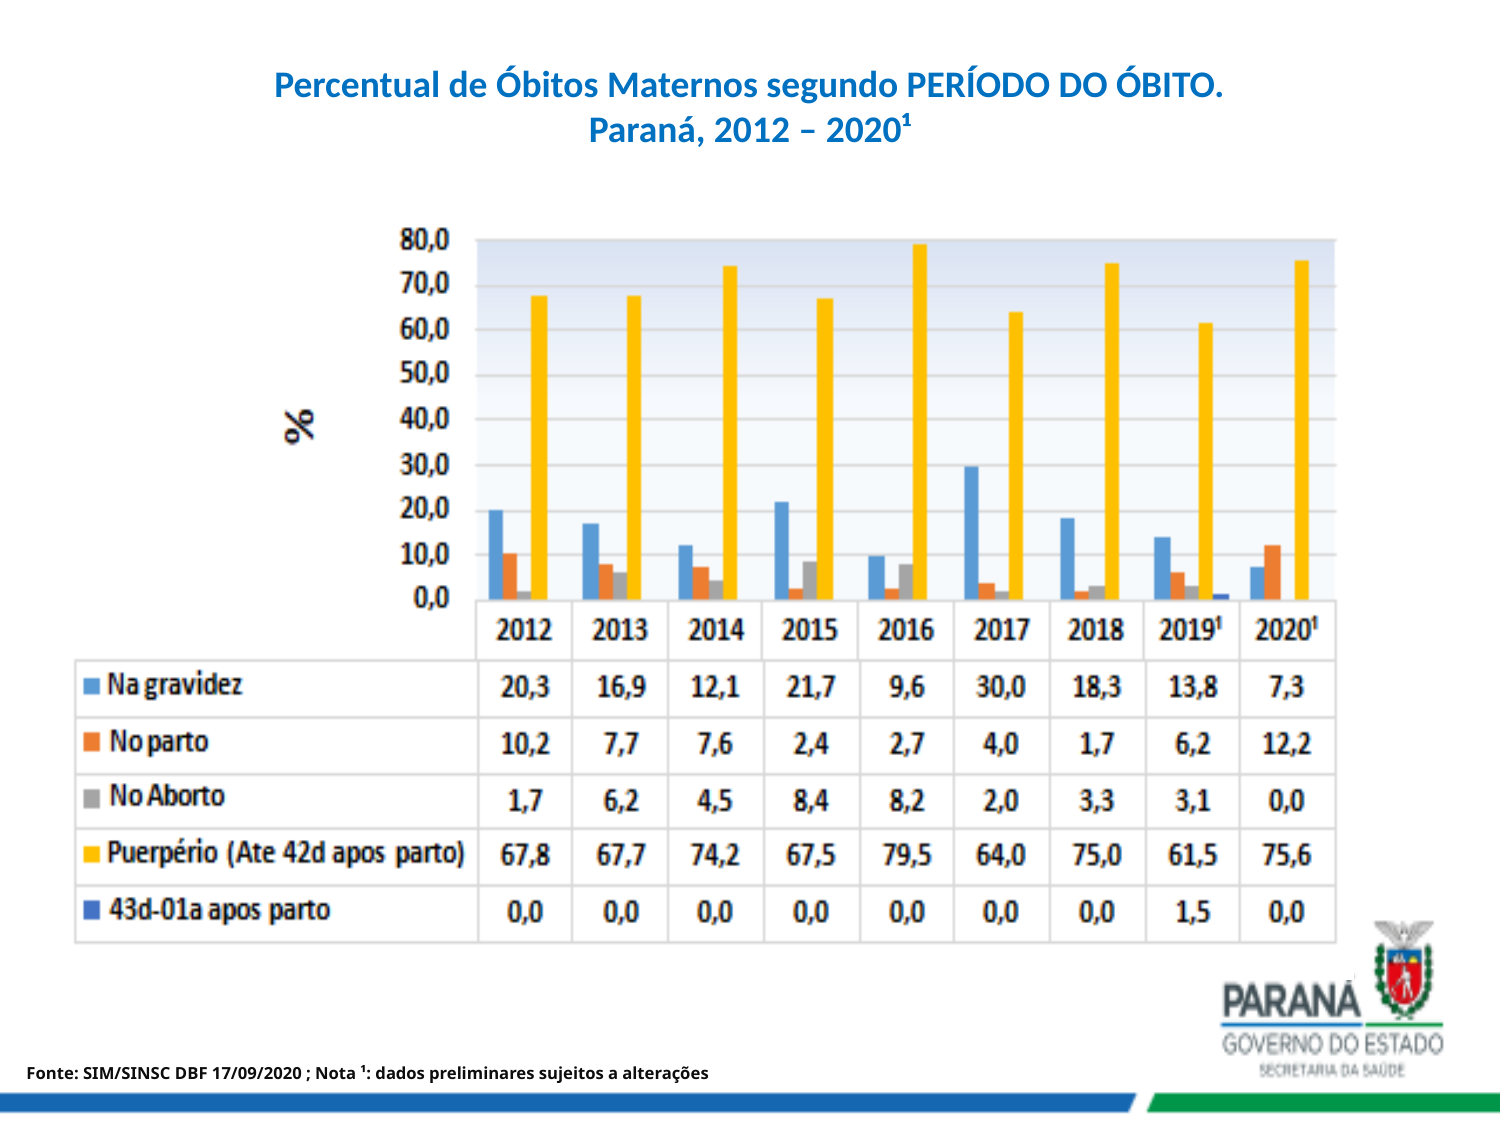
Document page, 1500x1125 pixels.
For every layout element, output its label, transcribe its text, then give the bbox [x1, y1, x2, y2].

text_box Fonte: SIM/SINSC DBF 17/09/2020 ; Nota ¹: dados preliminares sujeitos a alterações [11, 1055, 750, 1102]
text_box Percentual de Óbitos Maternos segundo PERÍODO DO ÓBITO. Paraná, 2012 – 2020¹ [242, 52, 1258, 193]
picture [0, 0, 1500, 1125]
